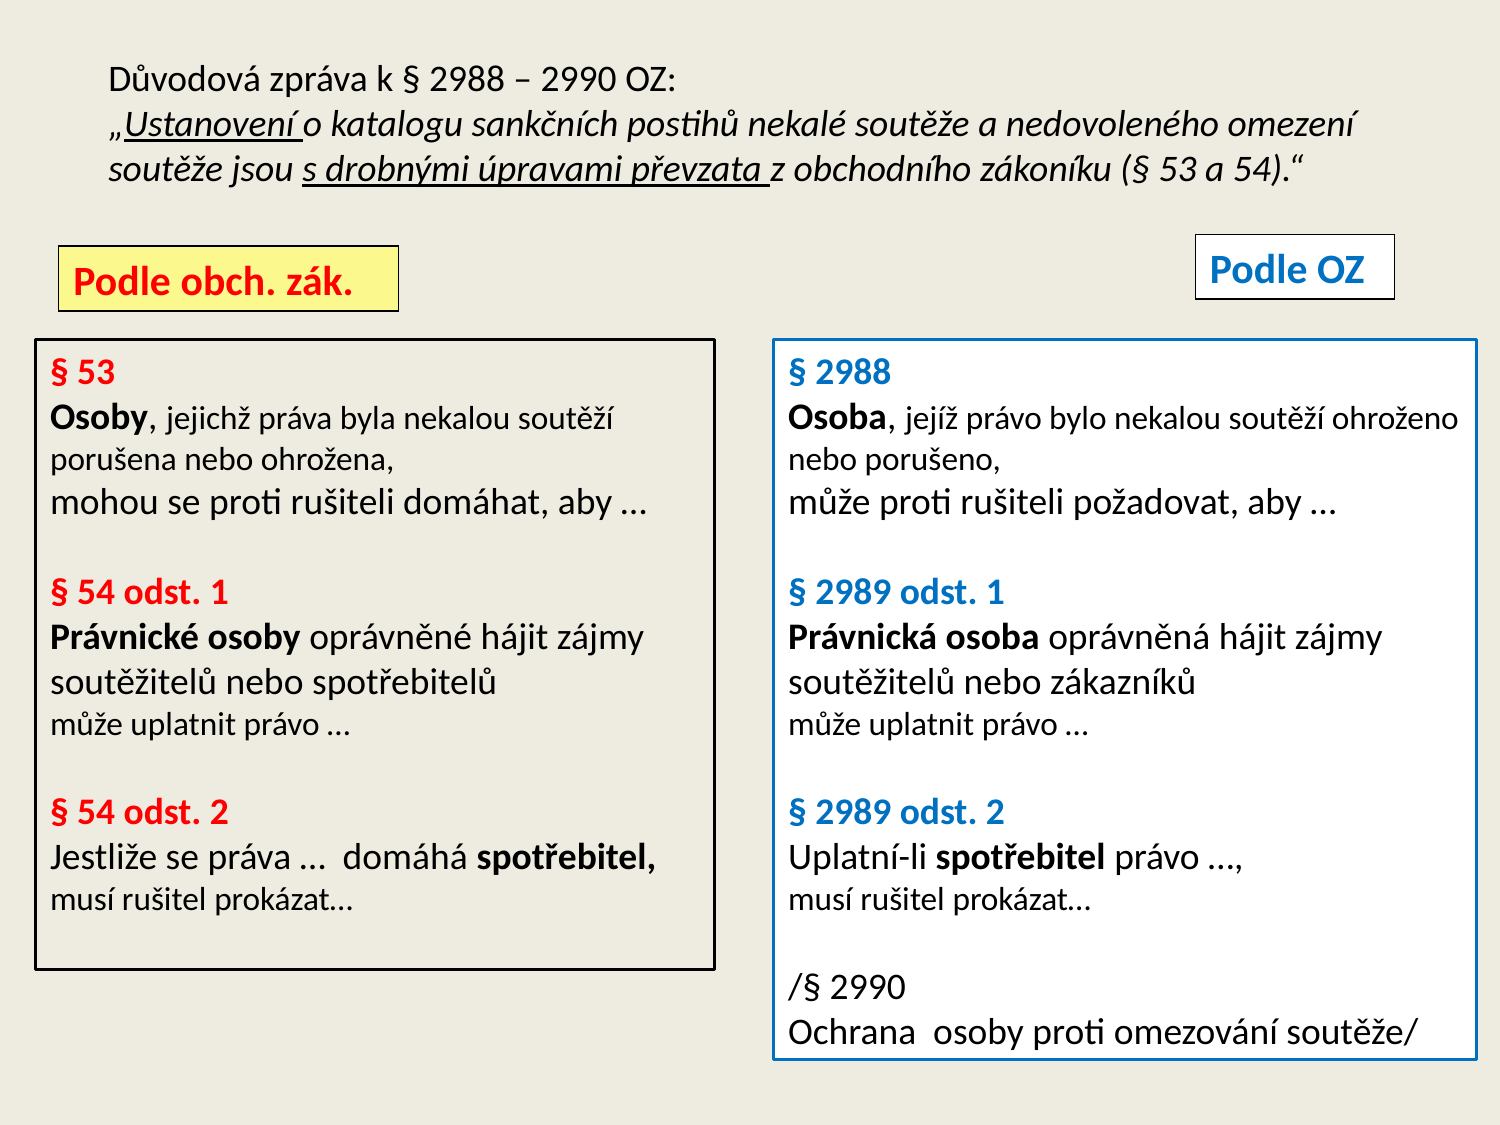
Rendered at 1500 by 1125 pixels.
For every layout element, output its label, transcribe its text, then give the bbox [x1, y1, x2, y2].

text_box Podle obch. zák. [58, 246, 399, 311]
text_box Podle OZ [1195, 234, 1395, 300]
text_box § 2988 Osoba, jejíž právo bylo nekalou soutěží ohroženo nebo porušeno, může proti rušiteli požadovat, aby … § 2989 odst. 1 Právnická osoba oprávněná hájit zájmy soutěžitelů nebo zákazníků může uplatnit právo … § 2989 odst. 2 Uplatní-li spotřebitel právo …, musí rušitel prokázat… /§ 2990 Ochrana osoby proti omezování soutěže/ [773, 339, 1477, 1060]
text_box § 53 Osoby, jejichž práva byla nekalou soutěží porušena nebo ohrožena, mohou se proti rušiteli domáhat, aby … § 54 odst. 1 Právnické osoby oprávněné hájit zájmy soutěžitelů nebo spotřebitelů může uplatnit právo … § 54 odst. 2 Jestliže se práva … domáhá spotřebitel, musí rušitel prokázat… [35, 339, 715, 970]
text_box Důvodová zpráva k § 2988 – 2990 OZ: „Ustanovení o katalogu sankčních postihů nekalé soutěže a nedovoleného omezení soutěže jsou s drobnými úpravami převzata z obchodního zákoníku (§ 53 a 54).“ [93, 46, 1430, 197]
